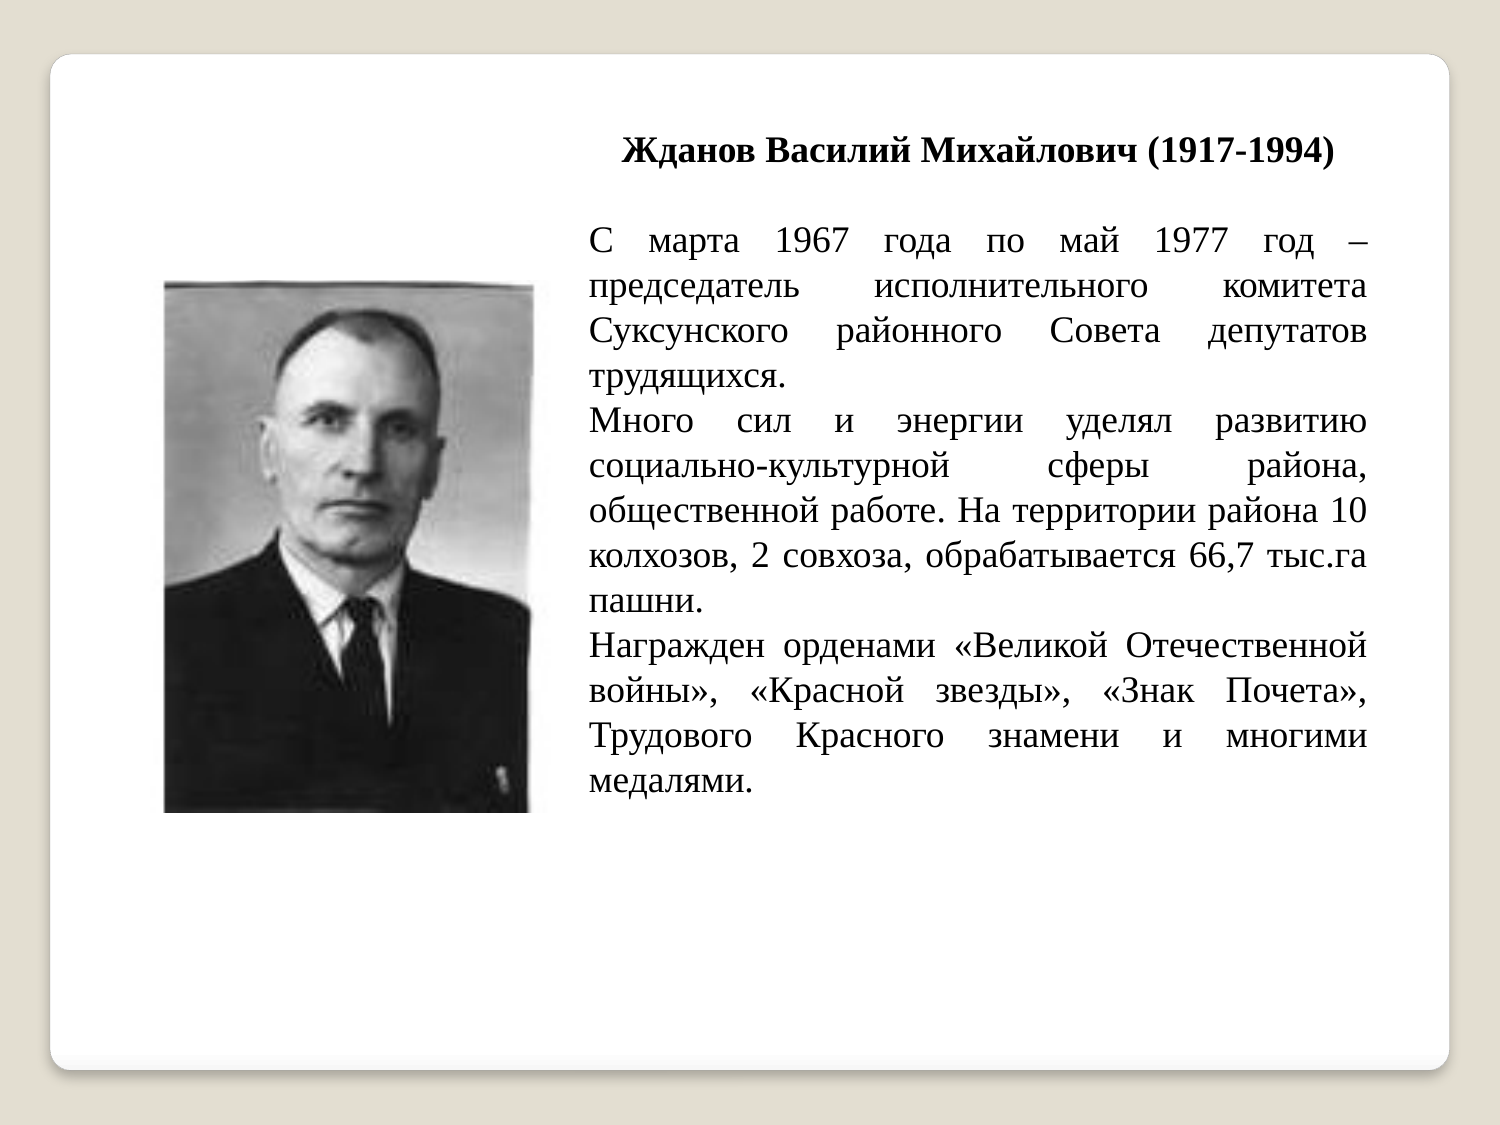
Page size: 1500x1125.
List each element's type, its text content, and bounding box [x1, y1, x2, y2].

text_box Жданов Василий Михайлович (1917-1994) С марта 1967 года по май 1977 год – председатель исполнительного комитета Суксунского районного Совета депутатов трудящихся. Много сил и энергии уделял развитию социально-культурной сферы района, общественной работе. На территории района 10 колхозов, 2 совхоза, обрабатывается 66,7 тыс.га пашни. Награжден орденами «Великой Отечественной войны», «Красной звезды», «Знак Почета», Трудового Красного знамени и многими медалями. [574, 117, 1383, 807]
picture [128, 280, 575, 813]
